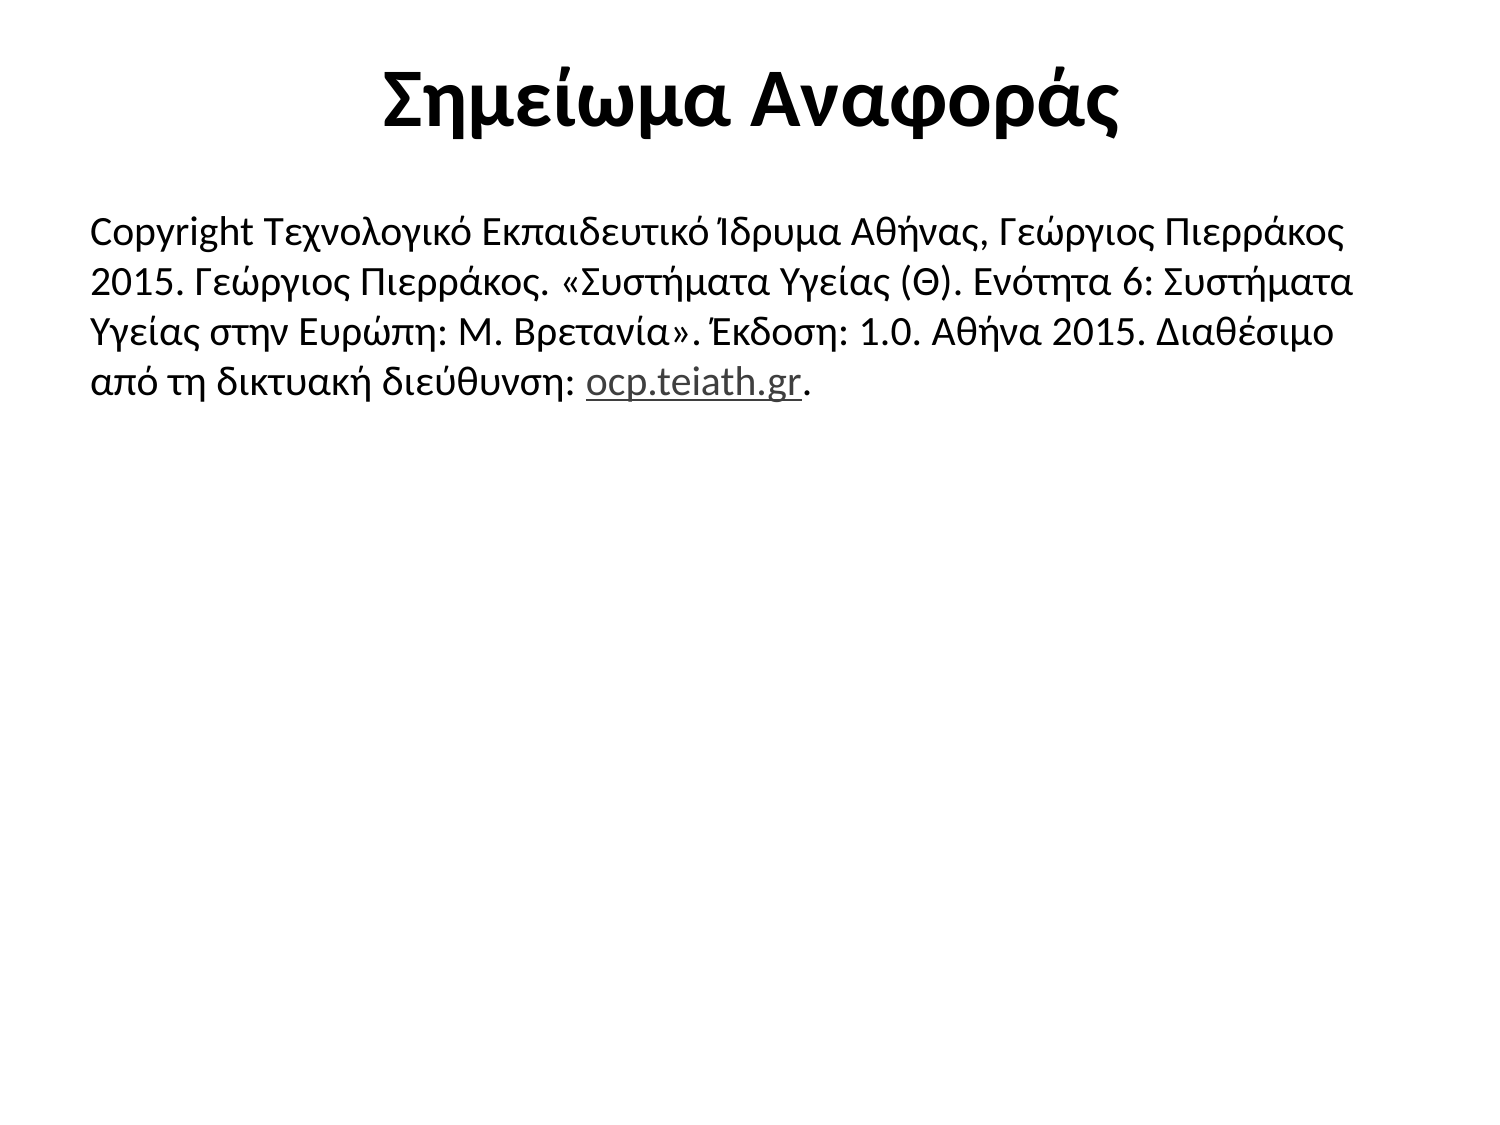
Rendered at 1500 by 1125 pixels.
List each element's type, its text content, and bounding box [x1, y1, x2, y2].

list Copyright Τεχνολογικό Εκπαιδευτικό Ίδρυμα Αθήνας, Γεώργιος Πιερράκος 2015. Γεώργιος Πιερράκος. «Συστήματα Υγείας (Θ). Ενότητα 6: Συστήματα Υγείας στην Ευρώπη: Μ. Βρετανία». Έκδοση: 1.0. Αθήνα 2015. Διαθέσιμο από τη δικτυακή διεύθυνση: ocp.teiath.gr. [75, 196, 1425, 1024]
title Σημείωμα Αναφοράς [76, 19, 1427, 169]
